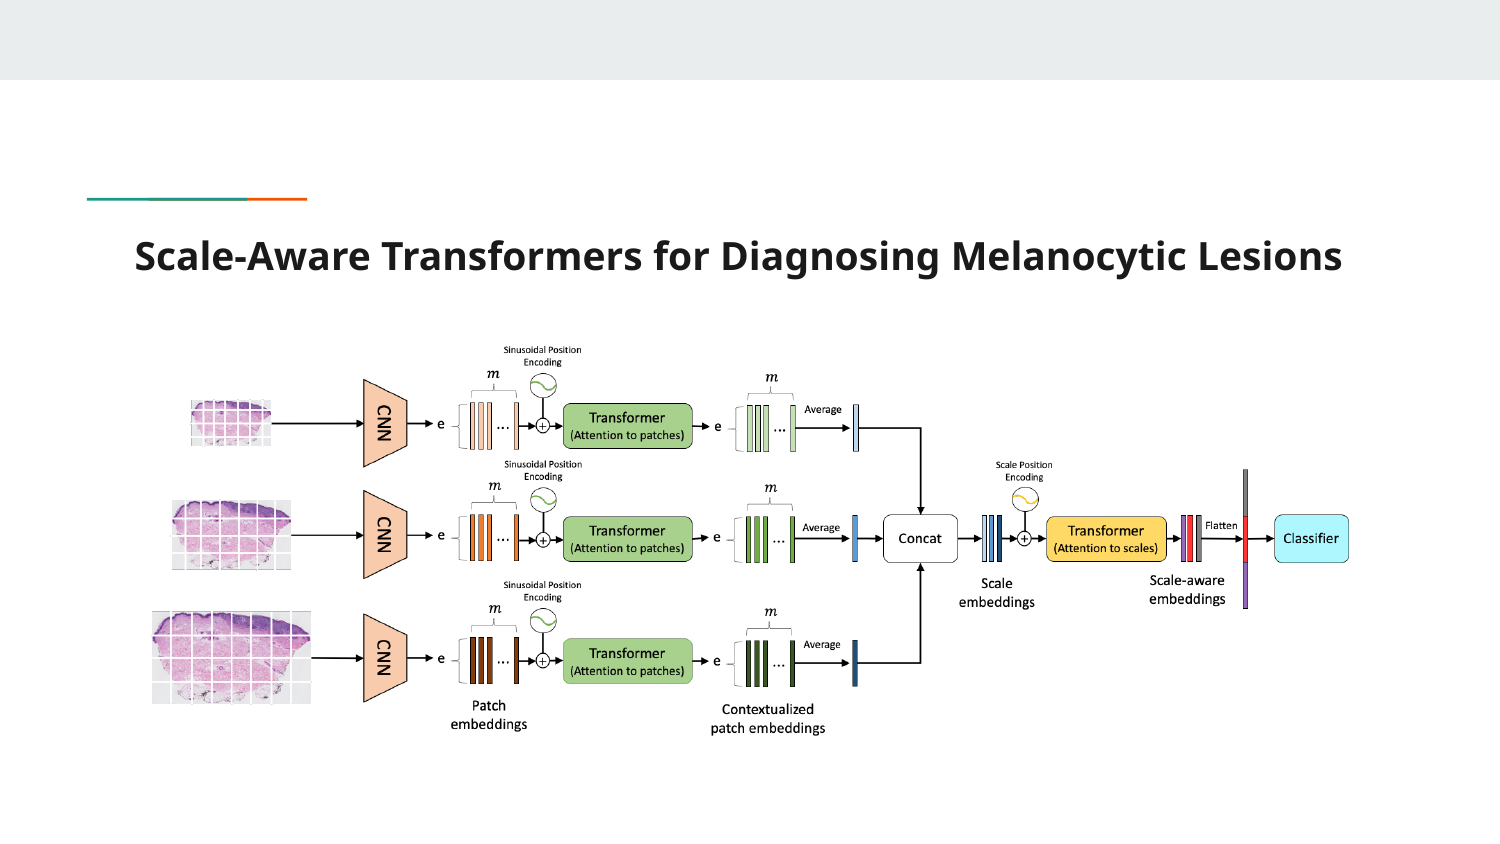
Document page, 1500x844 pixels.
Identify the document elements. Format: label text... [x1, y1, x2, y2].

title Scale-Aware Transformers for Diagnosing Melanocytic Lesions [119, 216, 1381, 305]
picture [151, 340, 1349, 746]
